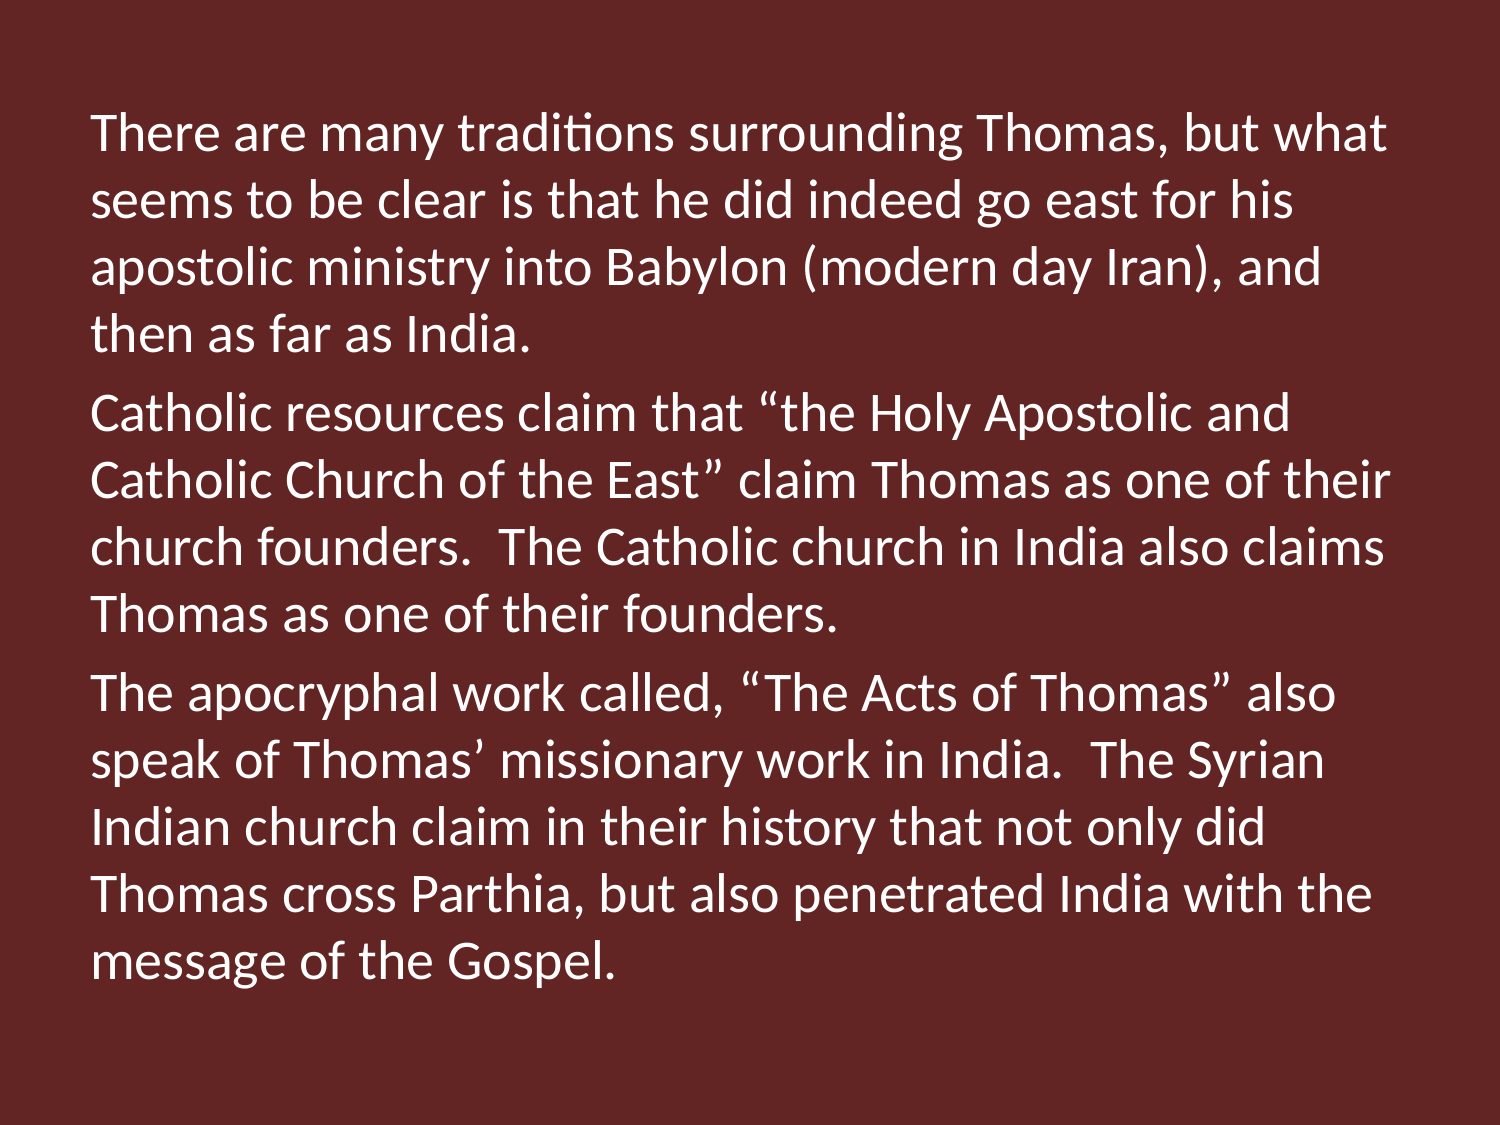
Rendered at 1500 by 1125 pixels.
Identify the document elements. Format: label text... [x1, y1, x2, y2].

list There are many traditions surrounding Thomas, but what seems to be clear is that he did indeed go east for his apostolic ministry into Babylon (modern day Iran), and then as far as India. Catholic resources claim that “the Holy Apostolic and Catholic Church of the East” claim Thomas as one of their church founders. The Catholic church in India also claims Thomas as one of their founders. The apocryphal work called, “The Acts of Thomas” also speak of Thomas’ missionary work in India. The Syrian Indian church claim in their history that not only did Thomas cross Parthia, but also penetrated India with the message of the Gospel. [75, 87, 1425, 1005]
